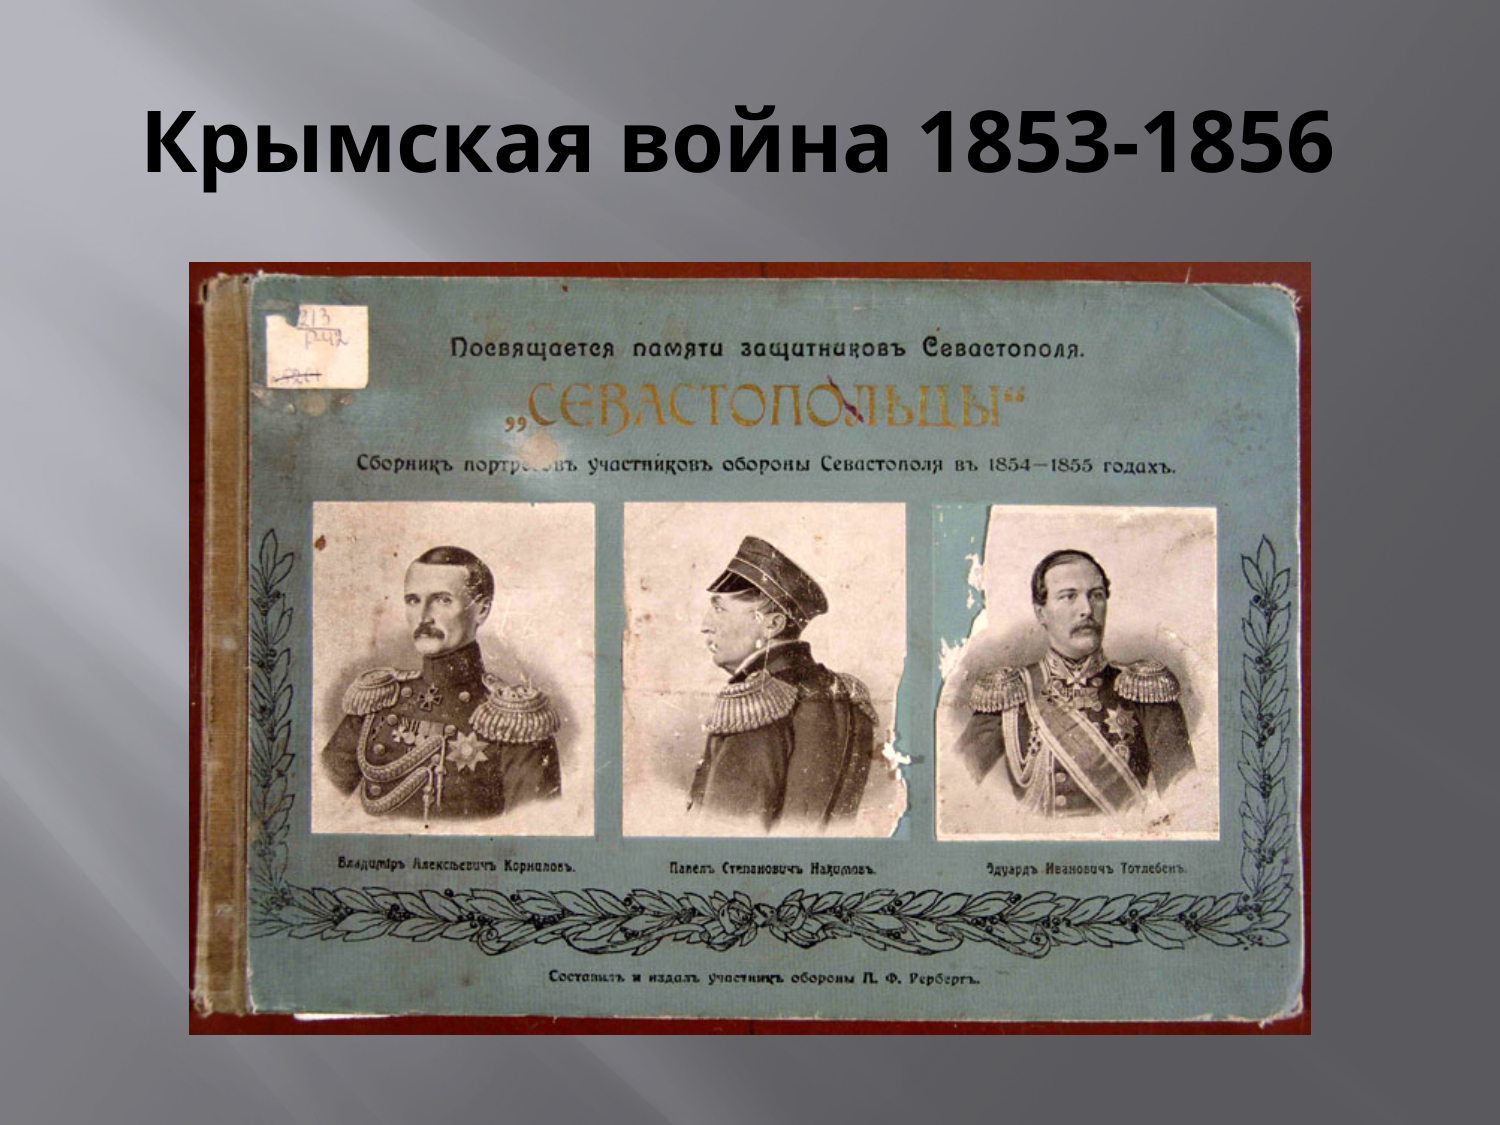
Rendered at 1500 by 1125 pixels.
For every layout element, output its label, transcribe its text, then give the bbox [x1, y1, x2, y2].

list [189, 262, 1311, 1036]
title Крымская война 1853-1856 [75, 45, 1425, 233]
